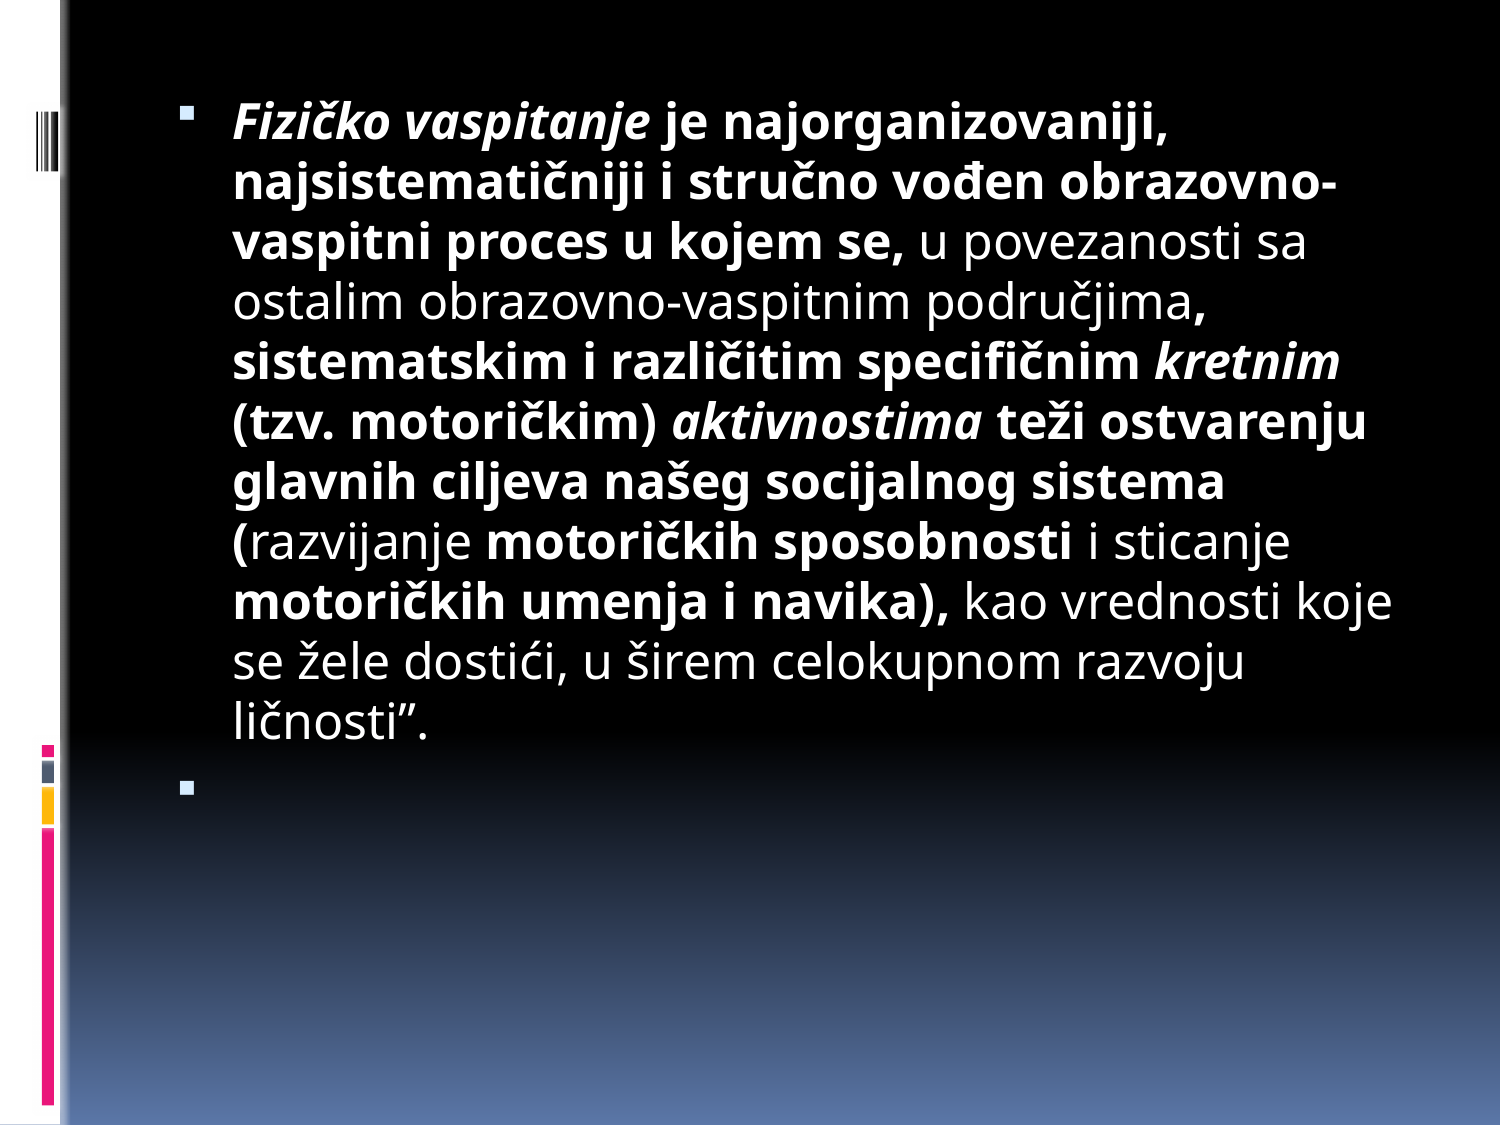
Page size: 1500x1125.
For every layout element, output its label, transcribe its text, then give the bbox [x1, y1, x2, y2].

list Fizičko vaspitanje je najorganizovaniji, najsistematičniji i stručno vođen obrazovno-vaspitni proces u kojem se, u povezanosti sa ostalim obrazovno-vaspitnim područjima, sistematskim i različitim specifičnim kretnim (tzv. motoričkim) aktivnostima teži ostvarenju glavnih ciljeva našeg socijalnog sistema (razvijanje motoričkih sposobnosti i sticanje motoričkih umenja i navika), kao vrednosti koje se žele dostići, u širem celokupnom razvoju ličnosti”. [150, 82, 1425, 1043]
